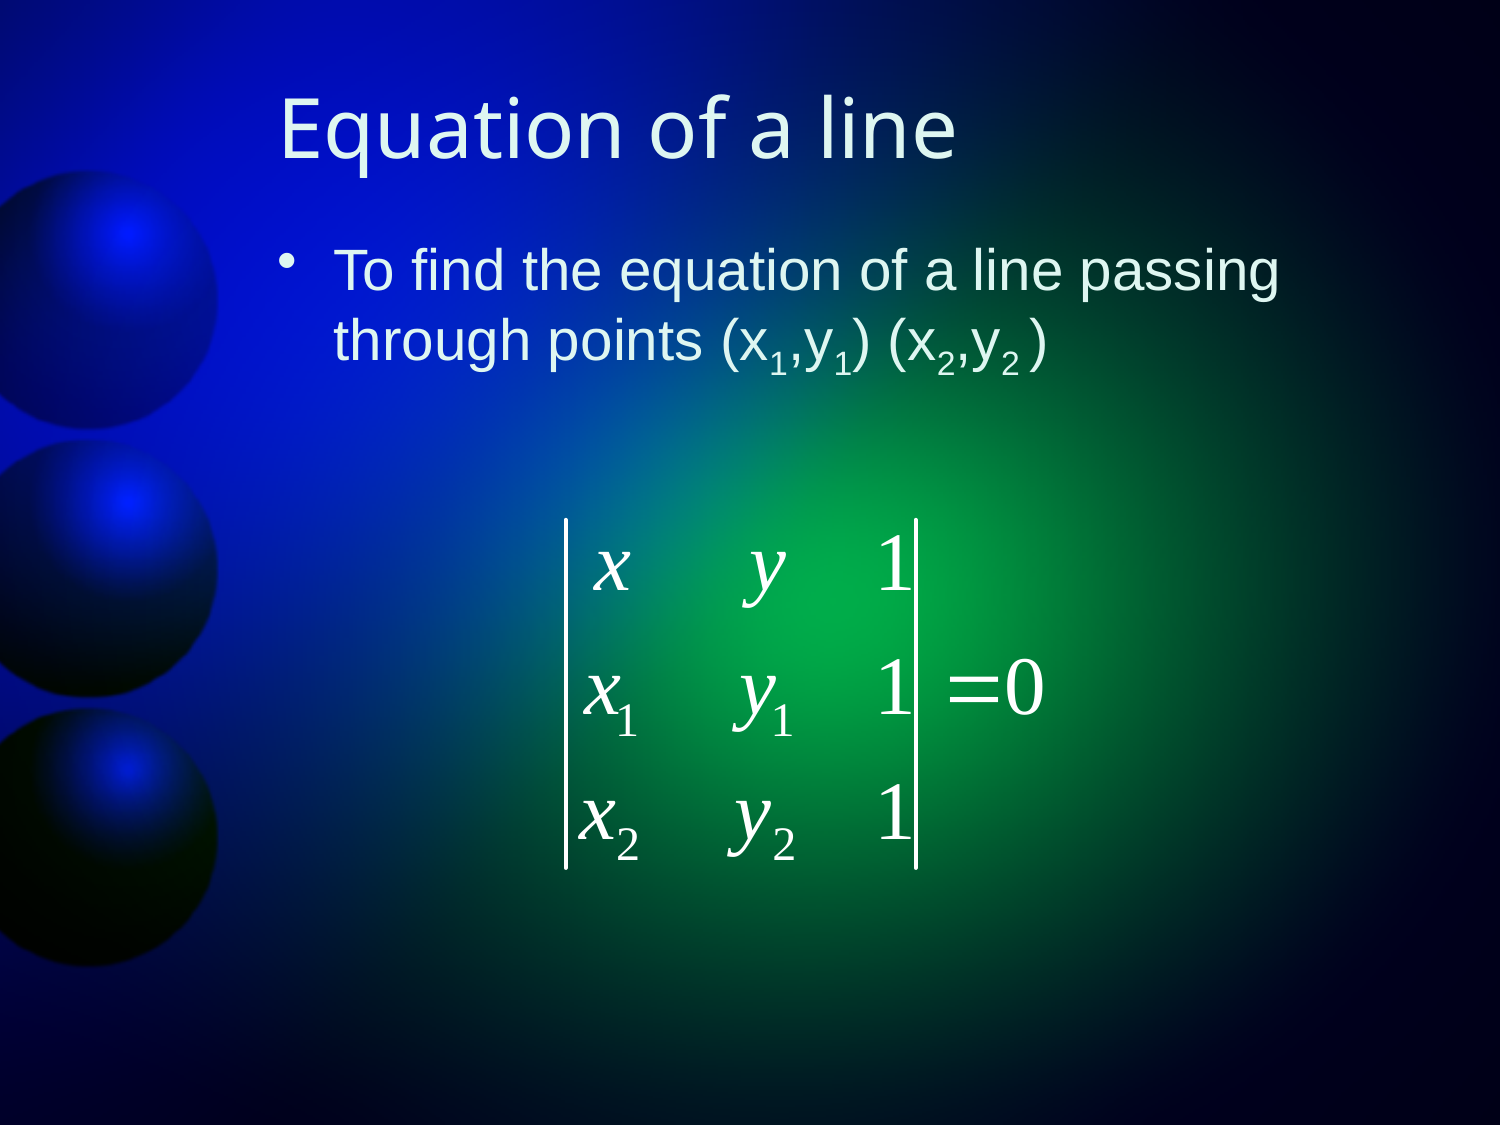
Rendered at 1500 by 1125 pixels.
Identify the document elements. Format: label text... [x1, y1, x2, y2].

picture [0, 0, 1500, 1125]
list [549, 499, 1062, 888]
list To find the equation of a line passing through points (x1,y1) (x2,y2 ) [262, 224, 1388, 1000]
title Equation of a line [262, 50, 1450, 200]
